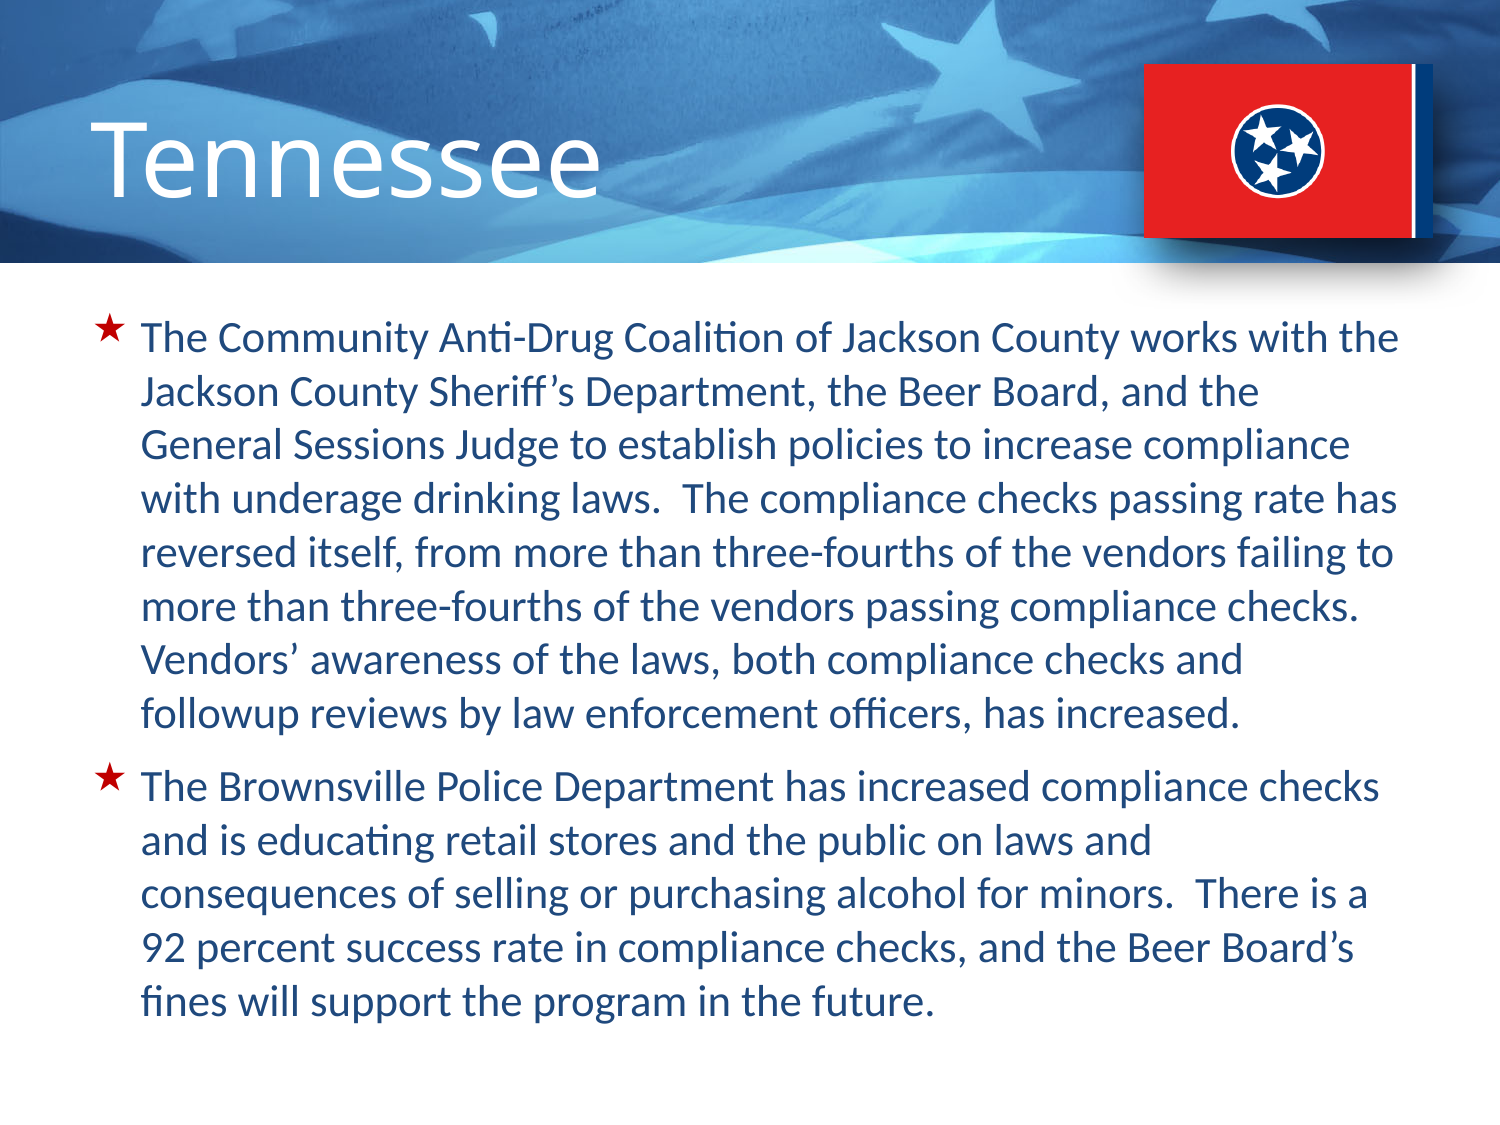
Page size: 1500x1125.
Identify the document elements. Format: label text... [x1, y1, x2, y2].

picture [0, 0, 1500, 263]
title Tennessee [74, 62, 1144, 251]
list The Community Anti-Drug Coalition of Jackson County works with the Jackson County Sheriff’s Department, the Beer Board, and the General Sessions Judge to establish policies to increase compliance with underage drinking laws. The compliance checks passing rate has reversed itself, from more than three-fourths of the vendors failing to more than three-fourths of the vendors passing compliance checks. Vendors’ awareness of the laws, both compliance checks and followup reviews by law enforcement officers, has increased. The Brownsville Police Department has increased compliance checks and is educating retail stores and the public on laws and consequences of selling or purchasing alcohol for minors. There is a 92 percent success rate in compliance checks, and the Beer Board’s fines will support the program in the future. [74, 299, 1426, 1076]
